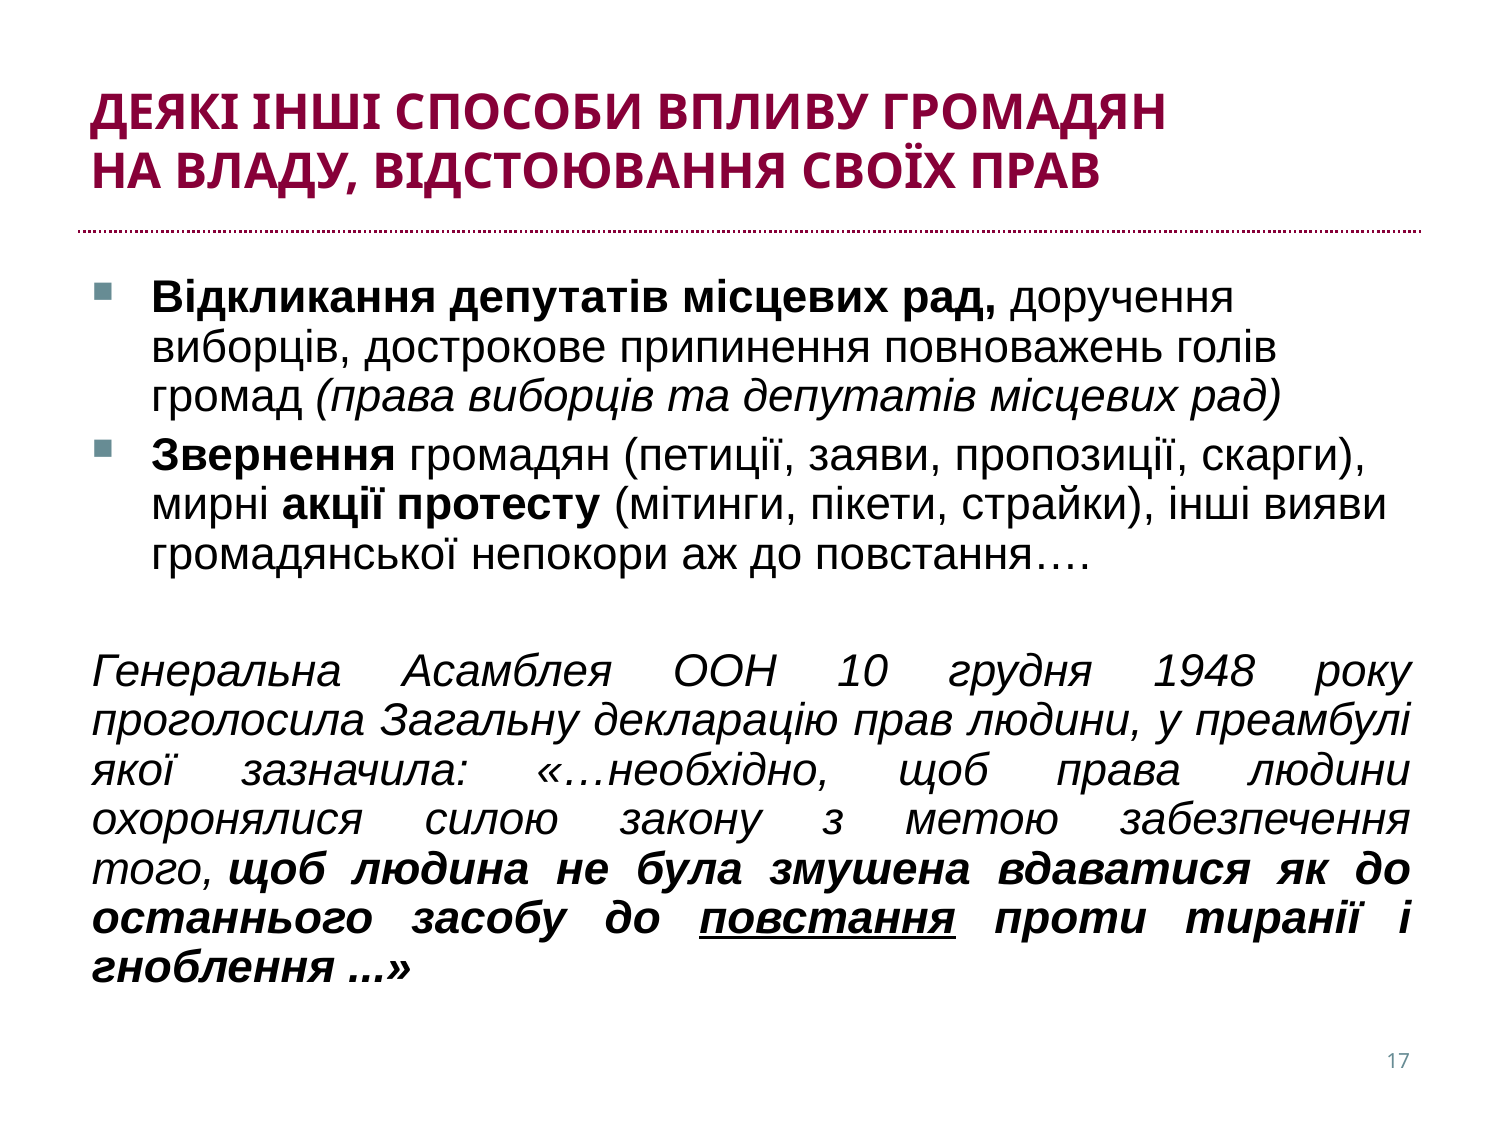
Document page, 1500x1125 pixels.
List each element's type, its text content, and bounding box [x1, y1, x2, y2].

title ДЕЯКІ ІНШІ СПОСОБИ ВПЛИВУ ГРОМАДЯН НА ВЛАДУ, ВІДСТОЮВАННЯ СВОЇХ ПРАВ [75, 45, 1187, 233]
list Відкликання депутатів місцевих рад, доручення виборців, дострокове припинення повноважень голів громад (права виборців та депутатів місцевих рад) Звернення громадян (петиції, заяви, пропозиції, скарги), мирні акції протесту (мітинги, пікети, страйки), інші вияви громадянської непокори аж до повстання…. Генеральна Асамблея ООН 10 грудня 1948 року проголосила Загальну декларацію прав людини, у преамбулі якої зазначила: «…необхідно, щоб права людини охоронялися силою закону з метою забезпечення того, щоб людина не була змушена вдаватися як до останнього засобу до повстання проти тиранії і гноблення ...» [76, 231, 1427, 1064]
slide_number 17 [1074, 1023, 1426, 1100]
